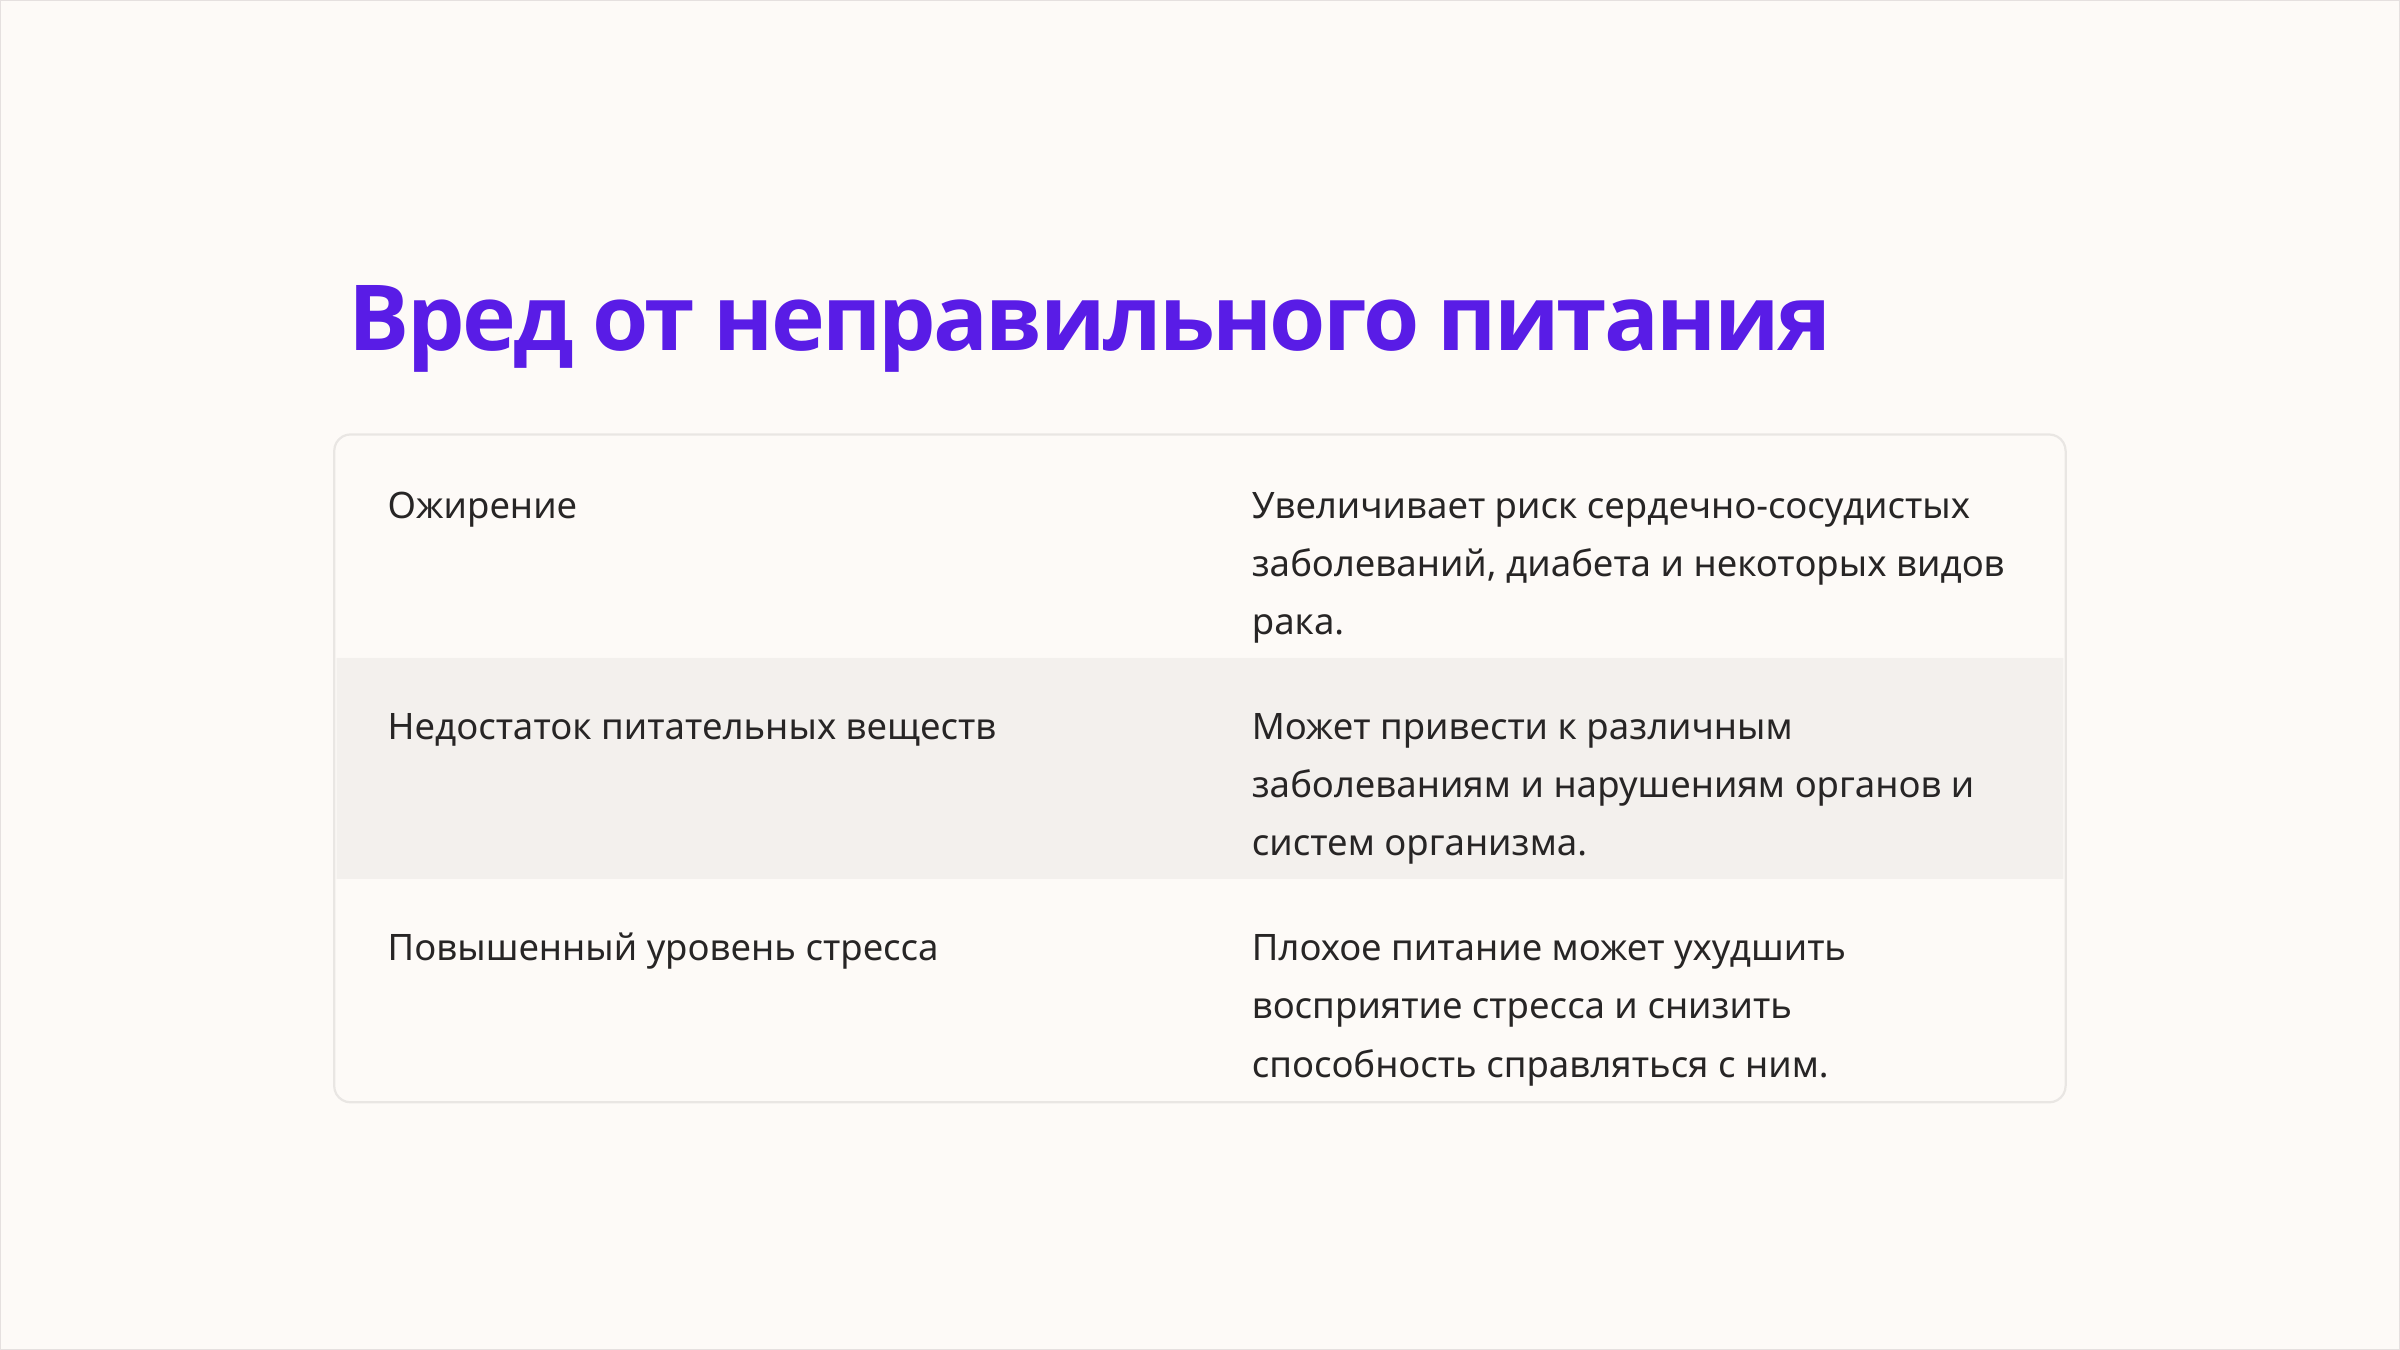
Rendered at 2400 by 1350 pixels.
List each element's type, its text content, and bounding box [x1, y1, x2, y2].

text_box [0, 0, 2400, 1350]
text_box [336, 878, 2064, 1100]
text_box [336, 436, 2064, 657]
text_box Недостаток питательных веществ [372, 680, 1163, 740]
text_box Может привести к различным заболеваниям и нарушениям органов и систем организма. [1237, 680, 2027, 856]
text_box [336, 657, 2064, 878]
text_box Плохое питание может ухудшить восприятие стресса и снизить способность справляться с ним. [1237, 902, 2027, 1077]
text_box Ожирение [372, 459, 1163, 519]
text_box Вред от неправильного питания [334, 247, 1749, 362]
text_box Увеличивает риск сердечно-сосудистых заболеваний, диабета и некоторых видов рака. [1237, 459, 2027, 635]
text_box Повышенный уровень стресса [372, 902, 1163, 961]
